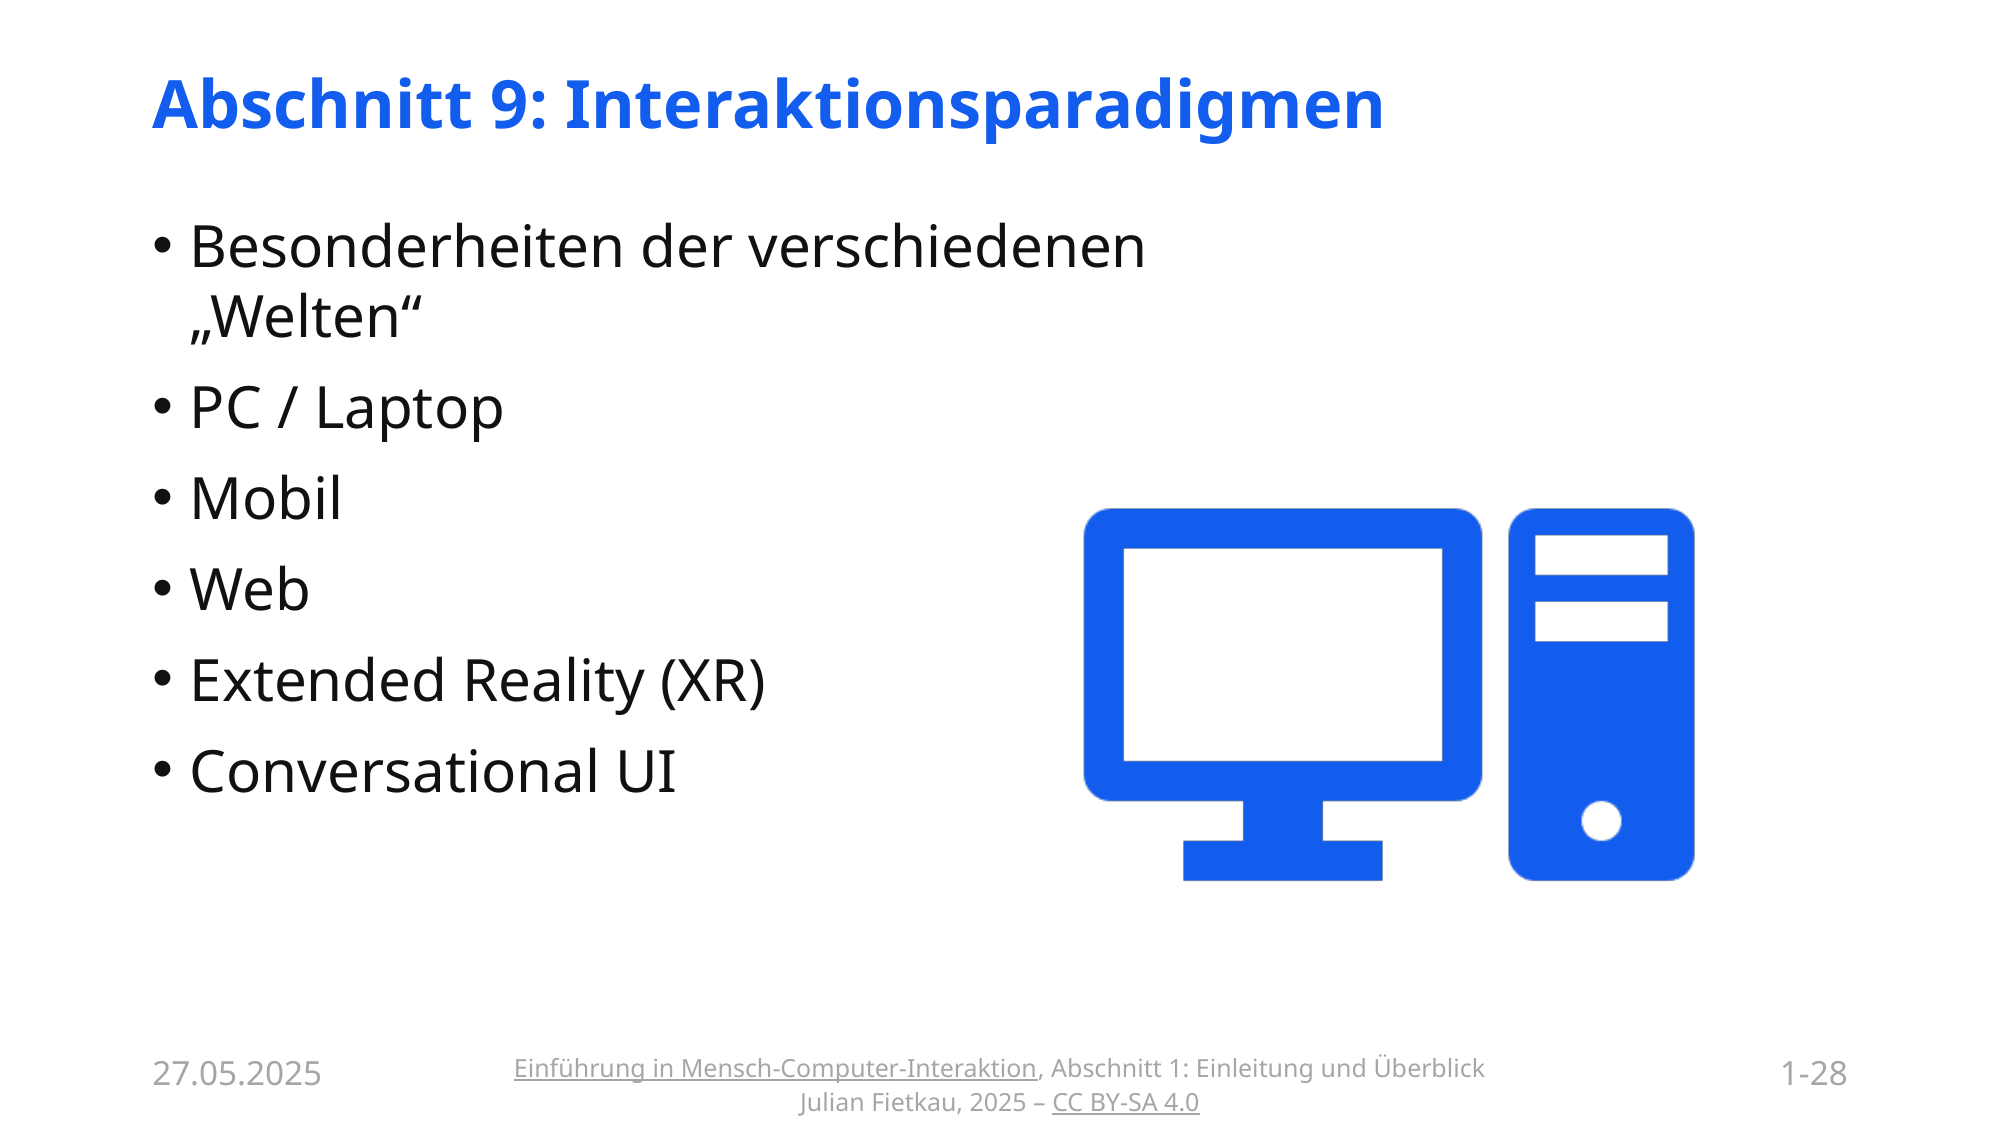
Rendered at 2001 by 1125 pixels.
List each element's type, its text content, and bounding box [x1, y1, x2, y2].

list Besonderheiten der verschiedenen „Welten“ PC / Laptop Mobil Web Extended Reality (XR) Conversational UI [137, 202, 1370, 1014]
title Abschnitt 9: Interaktionsparadigmen [137, 55, 1863, 158]
picture [1070, 376, 1709, 1014]
